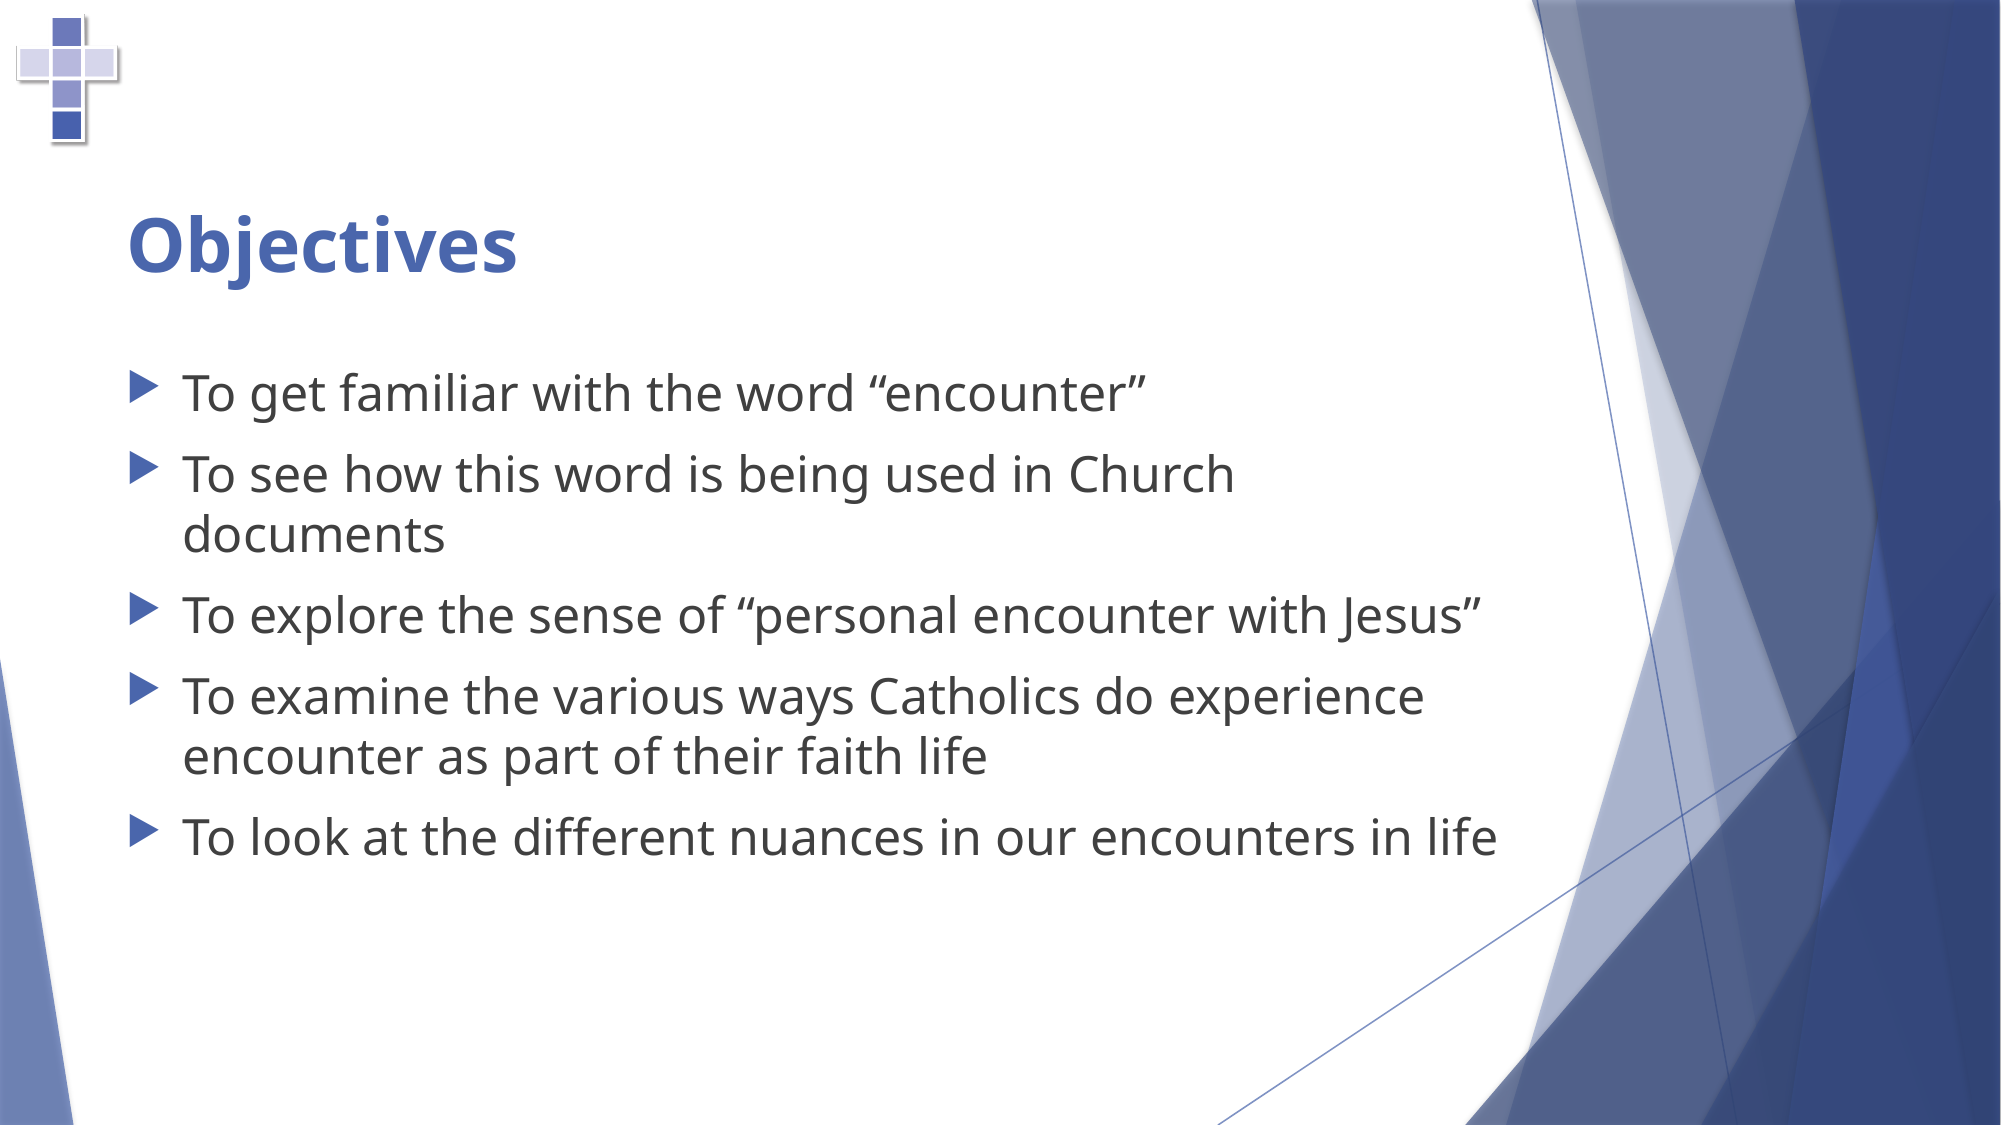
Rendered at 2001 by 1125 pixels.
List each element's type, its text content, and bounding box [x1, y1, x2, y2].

picture [0, 0, 155, 182]
list To get familiar with the word “encounter” To see how this word is being used in Church documents To explore the sense of “personal encounter with Jesus” To examine the various ways Catholics do experience encounter as part of their faith life To look at the different nuances in our encounters in life [111, 354, 1522, 992]
title Objectives [111, 99, 1522, 317]
